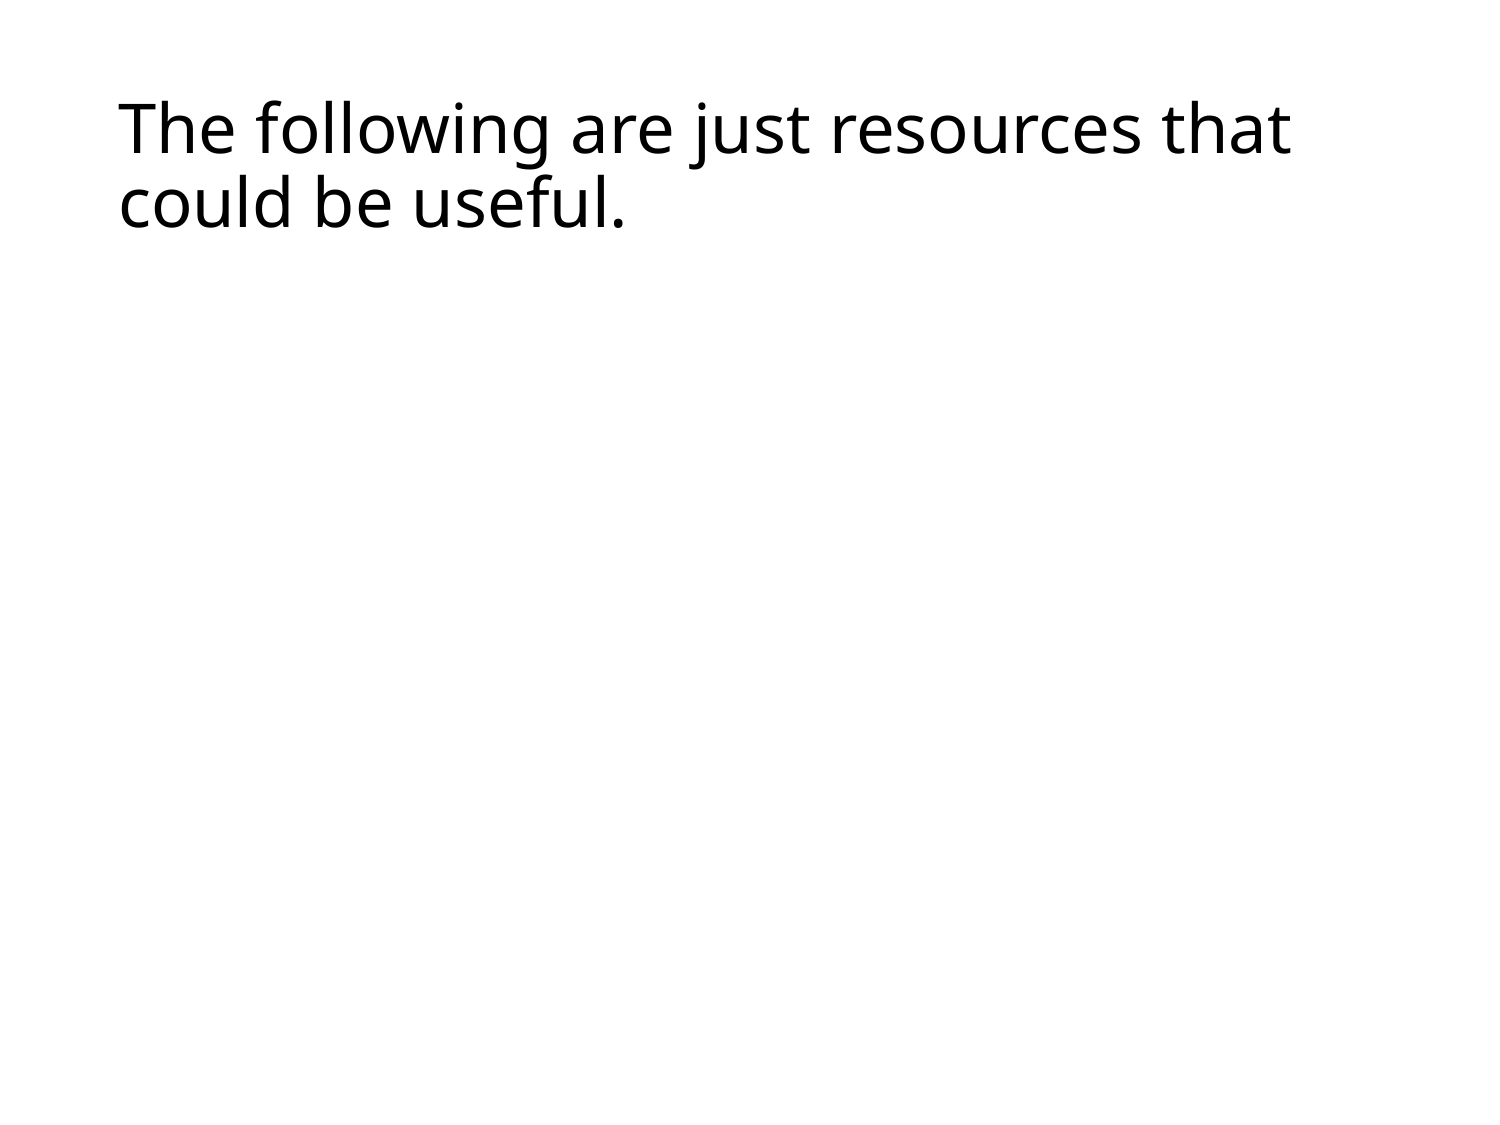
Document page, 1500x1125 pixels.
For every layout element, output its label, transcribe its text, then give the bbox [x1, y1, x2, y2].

title The following are just resources that could be useful. [103, 59, 1397, 278]
